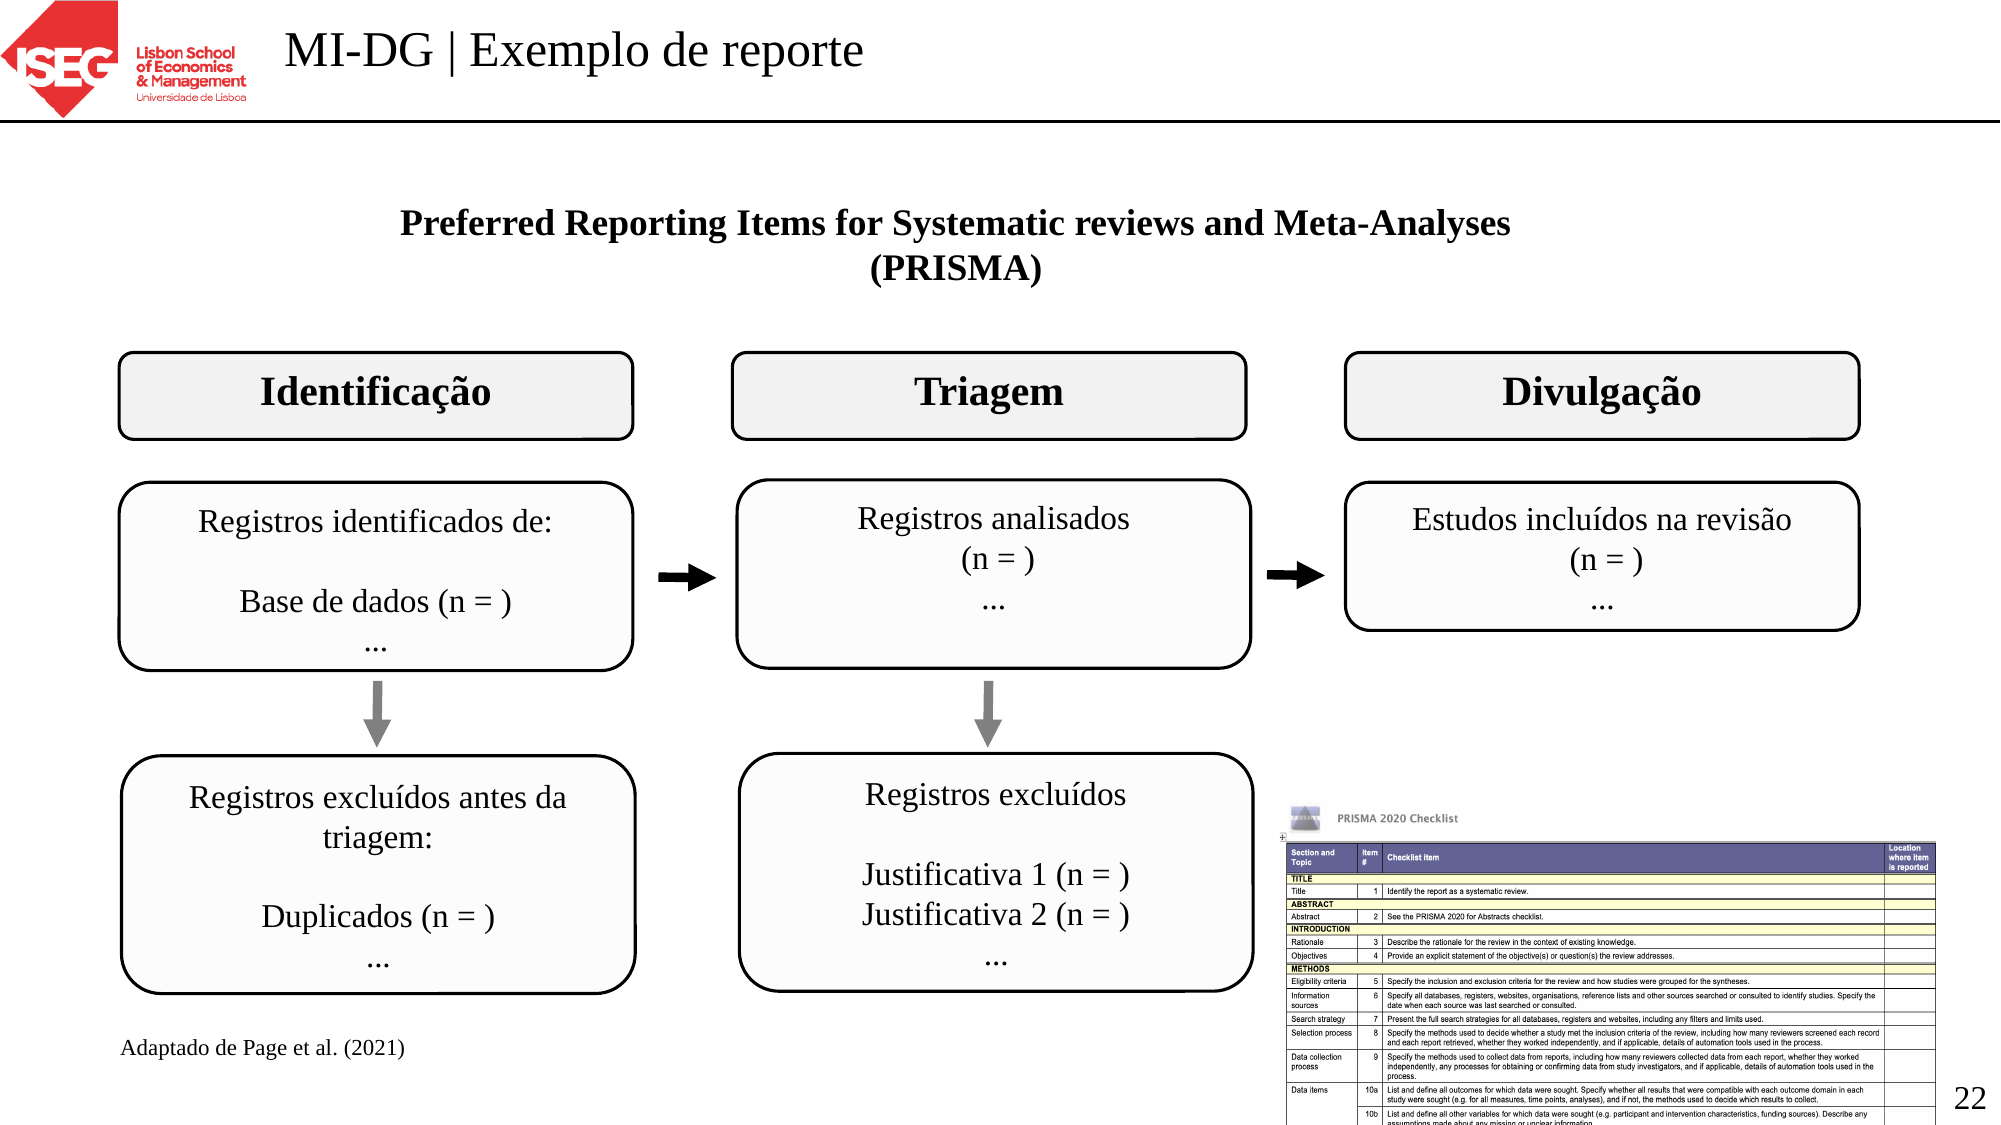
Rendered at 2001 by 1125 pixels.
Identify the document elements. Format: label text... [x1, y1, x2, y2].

text_box 22 [1942, 1068, 2000, 1124]
text_box Divulgação [1343, 350, 1861, 441]
text_box Triagem [730, 350, 1248, 441]
text_box Registros analisados (n = ) ... [735, 478, 1253, 670]
picture [0, 0, 260, 120]
text_box Registros identificados de: Base de dados (n = ) ... [117, 480, 635, 673]
text_box Identificação [117, 350, 635, 441]
picture [0, 122, 260, 128]
text_box Adaptado de Page et al. (2021) [105, 1025, 584, 1068]
text_box Estudos incluídos na revisão (n = ) ... [1343, 480, 1861, 632]
picture [1279, 779, 1942, 1125]
text_box Registros excluídos antes da triagem: Duplicados (n = ) ... [119, 754, 637, 996]
text_box Preferred Reporting Items for Systematic reviews and Meta-Analyses (PRISMA) [298, 190, 1614, 296]
text_box MI-DG | Exemplo de reporte [269, 0, 1388, 104]
text_box Registros excluídos Justificativa 1 (n = ) Justificativa 2 (n = ) ... [737, 751, 1255, 993]
